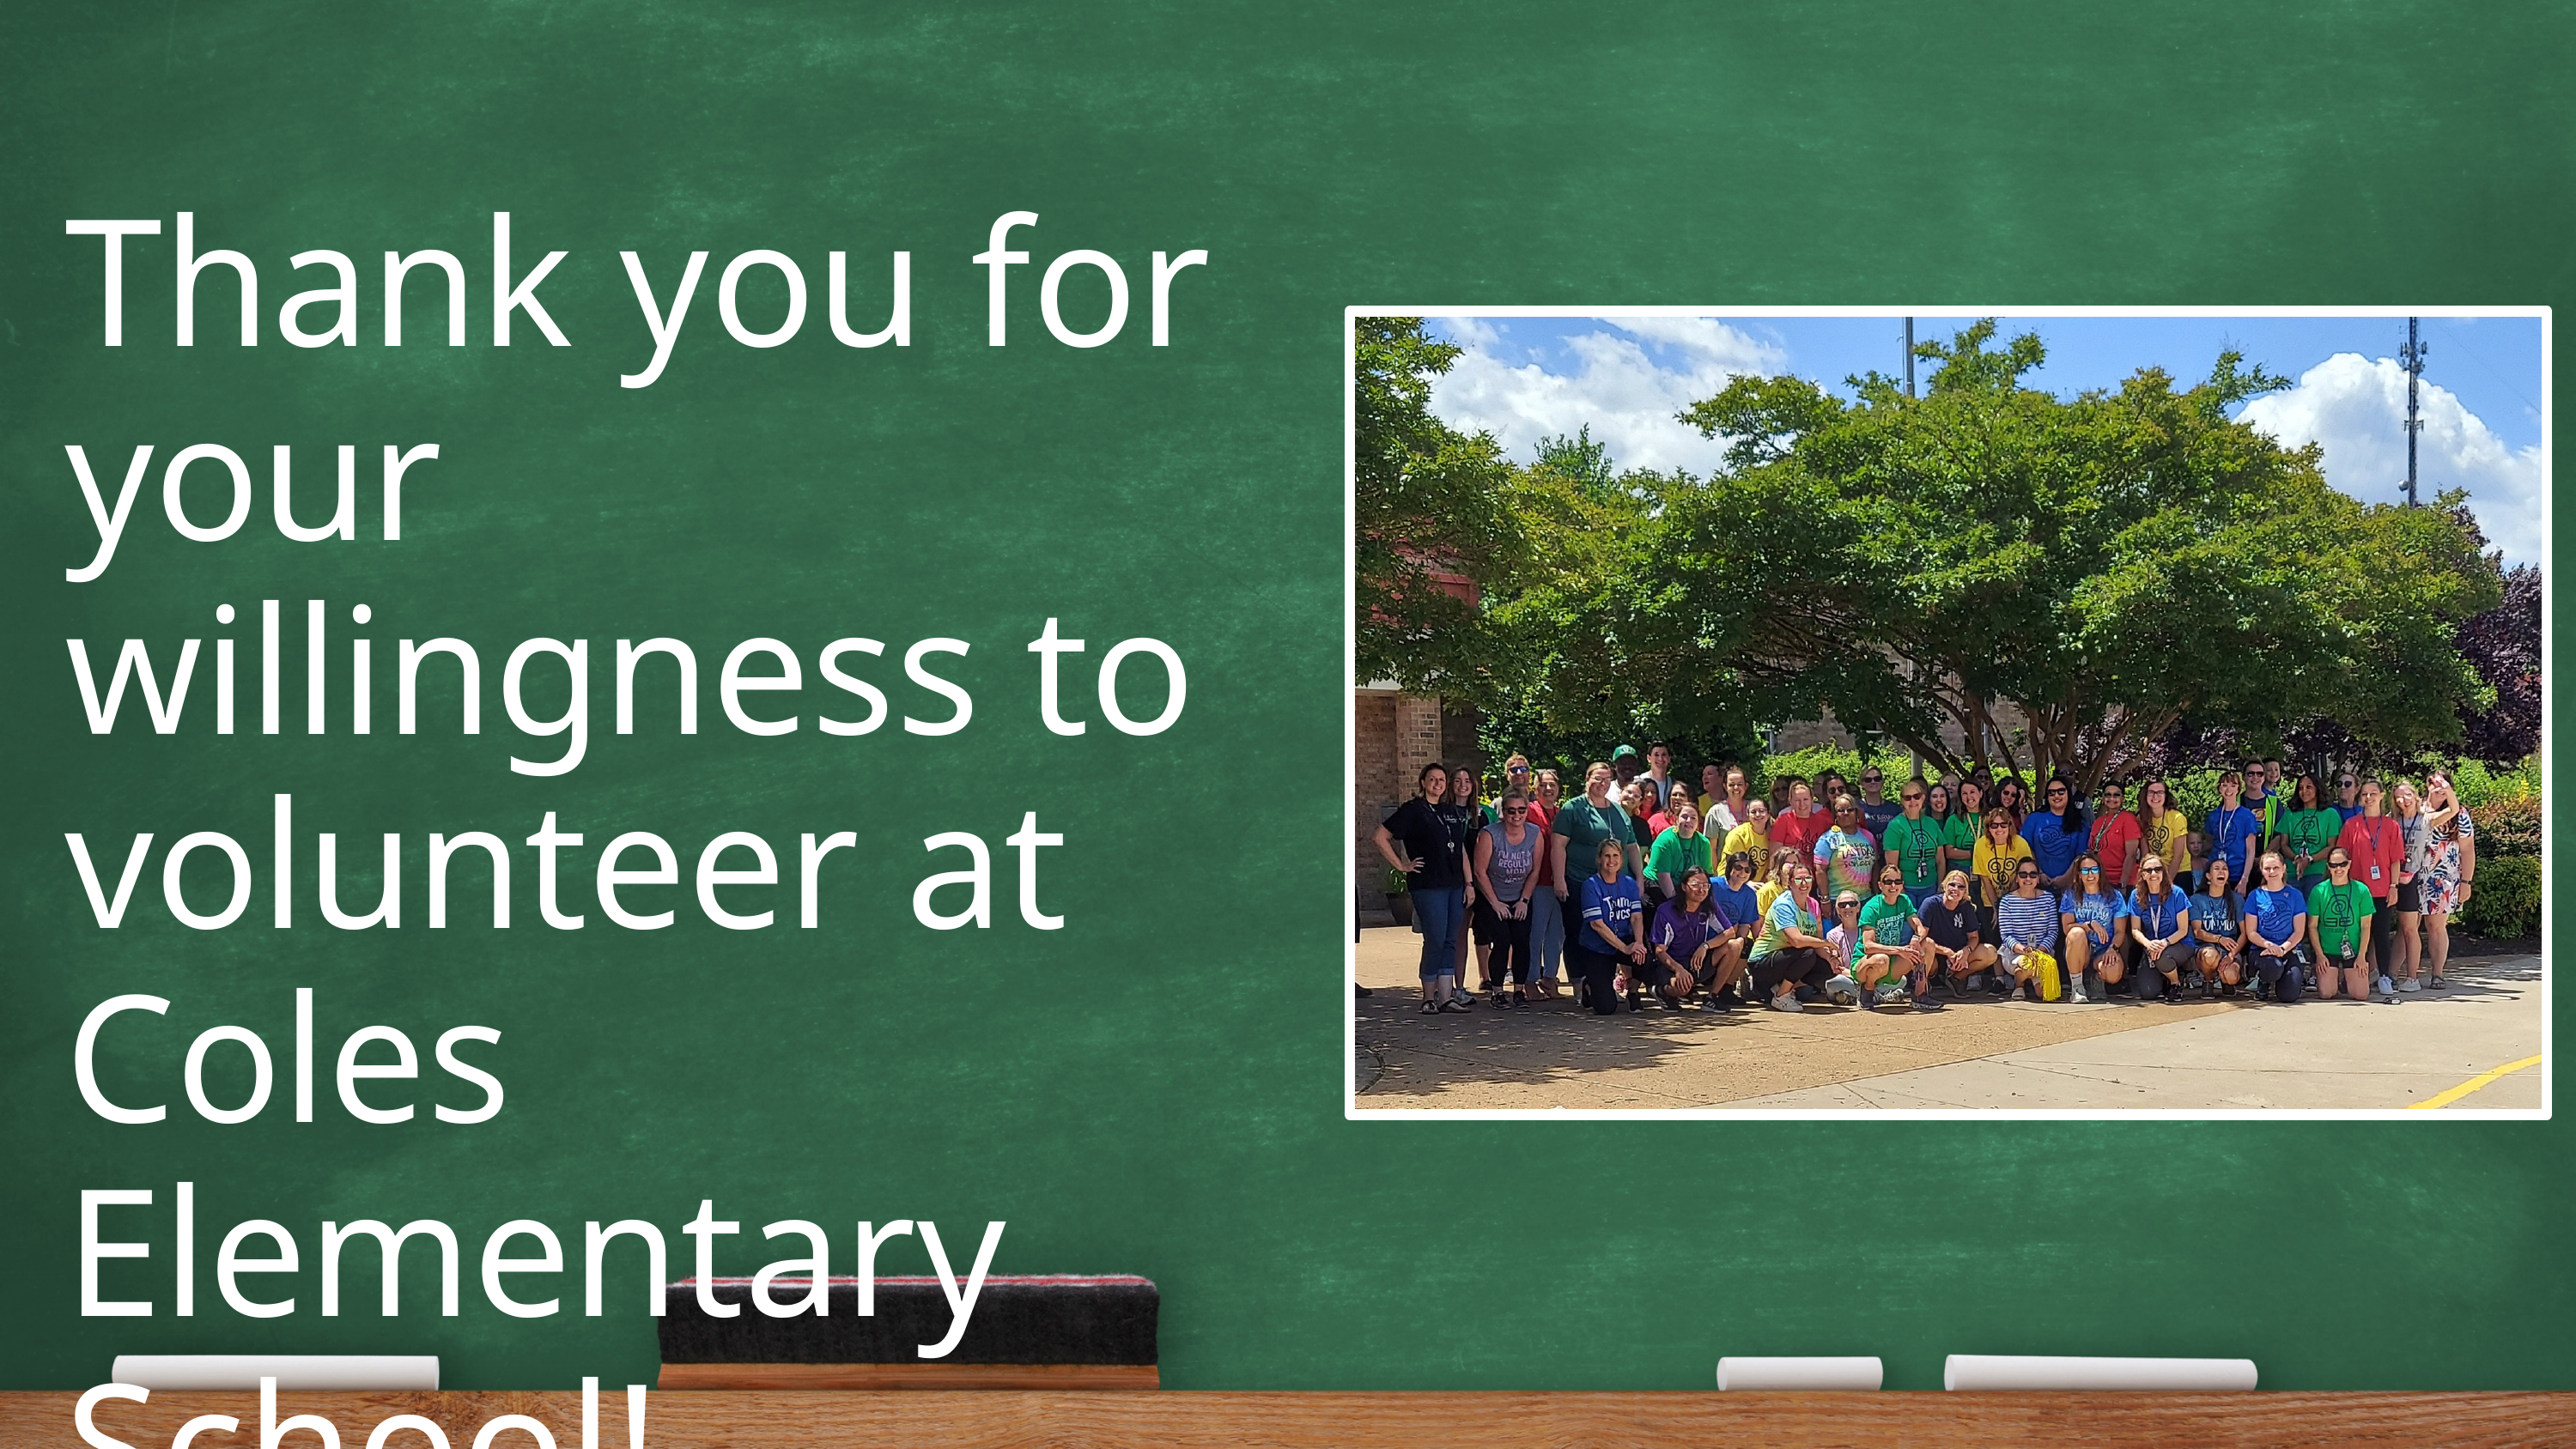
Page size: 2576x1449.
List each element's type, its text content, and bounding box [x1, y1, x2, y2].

text_box Thank you for your willingness to volunteer at Coles Elementary School! [64, 187, 1342, 1449]
text_box [0, 0, 2576, 1449]
picture [1355, 316, 2542, 1110]
